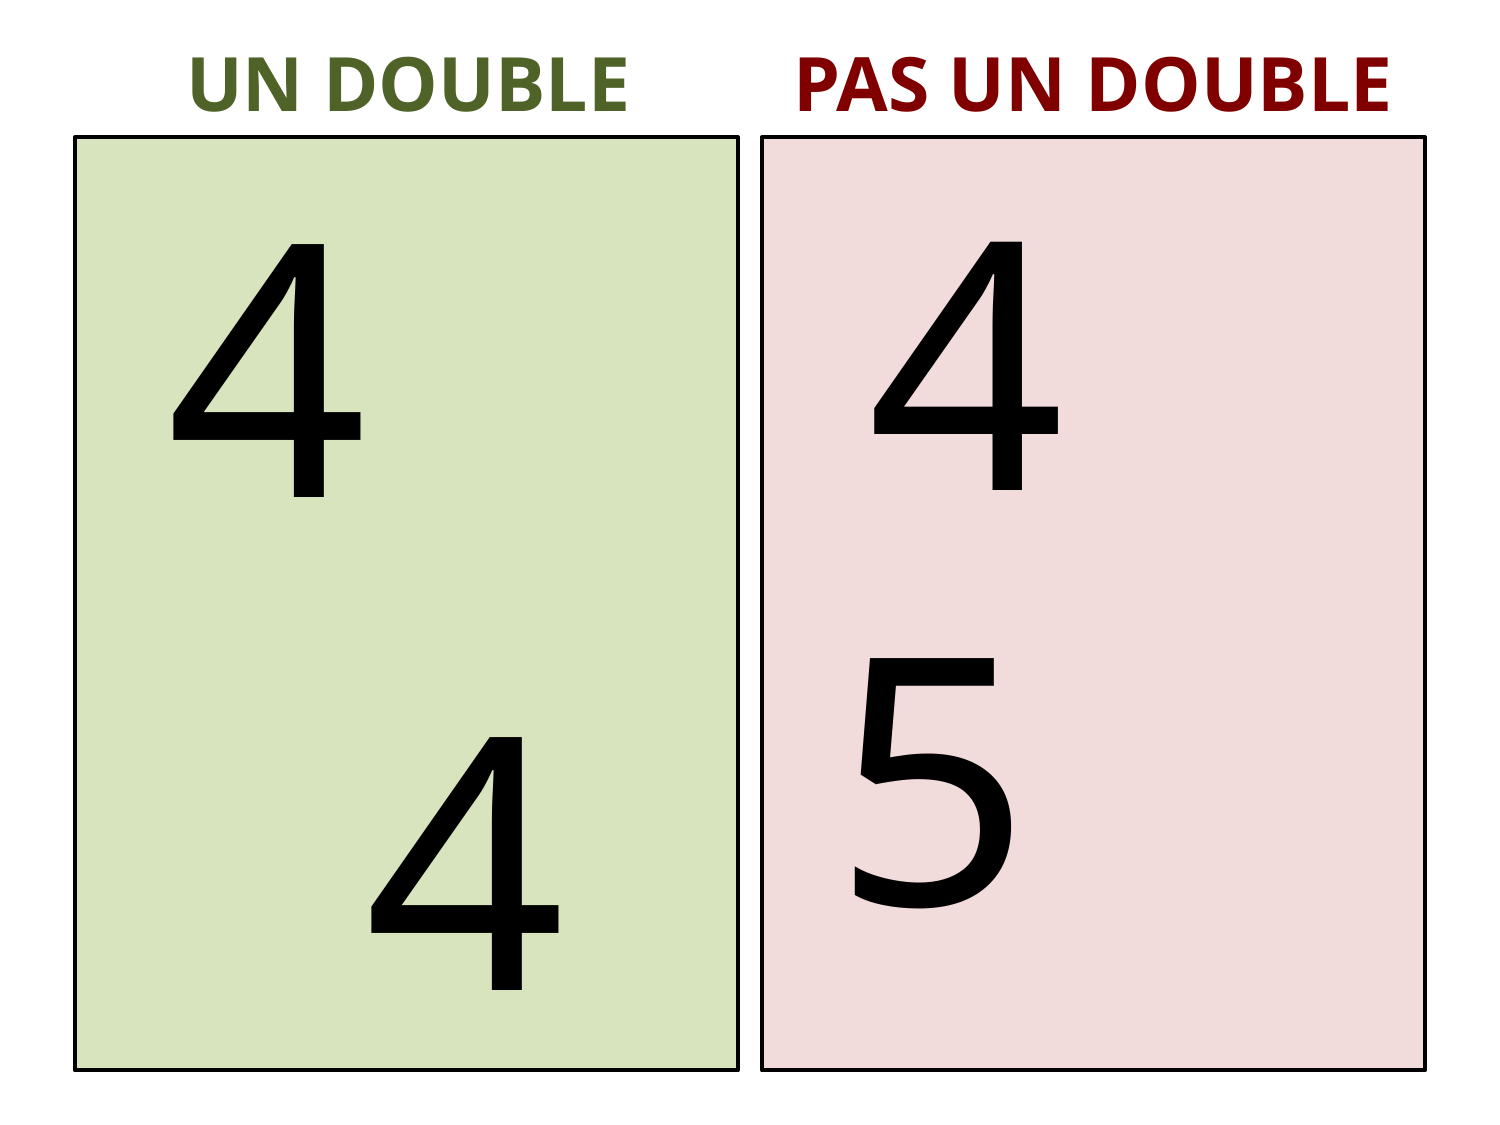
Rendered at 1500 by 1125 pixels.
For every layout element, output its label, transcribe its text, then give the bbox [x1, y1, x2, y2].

list PAS UN DOUBLE [761, 30, 1425, 136]
list 4 5 3 9 [760, 135, 1427, 1072]
list UN DOUBLE [76, 30, 740, 136]
list 4 4 [73, 135, 740, 1072]
